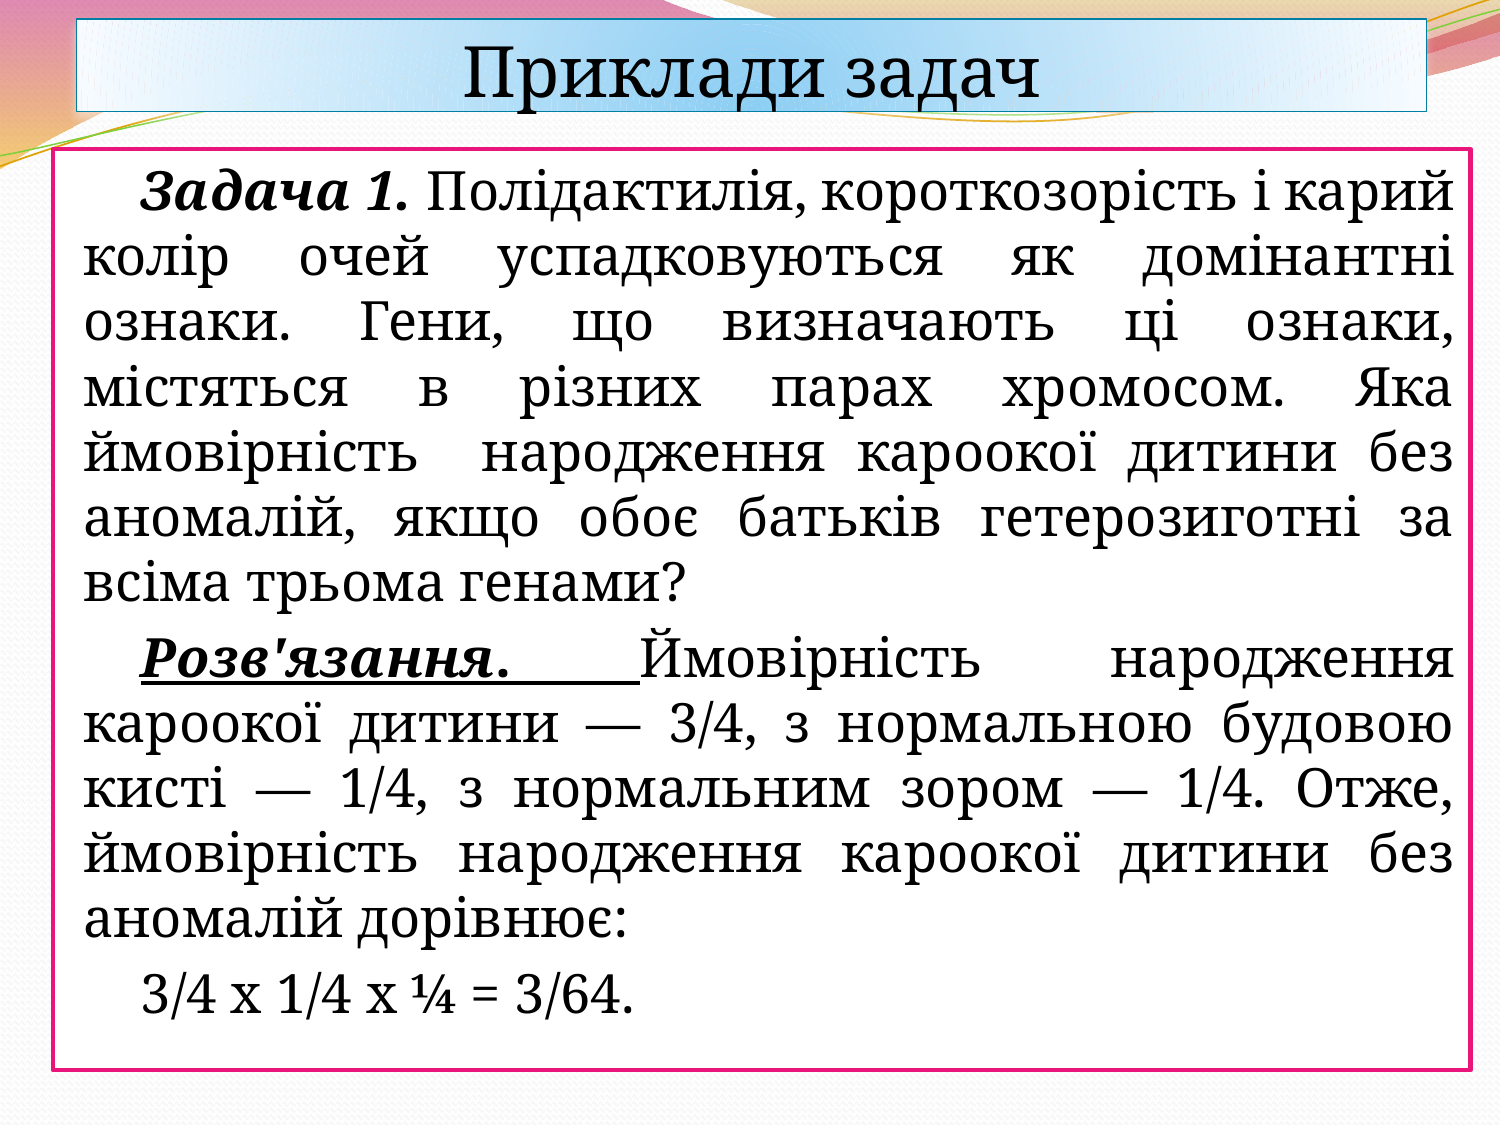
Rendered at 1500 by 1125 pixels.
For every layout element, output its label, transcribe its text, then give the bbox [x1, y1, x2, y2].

list Задача 1. Полідактилія, короткозорість і карий колір очей успадковуються як домінантні ознаки. Гени, що визначають ці ознаки, містяться в різних парах хромосом. Яка ймовірність народження кароокої дитини без аномалій, якщо обоє батьків гетерозиготні за всіма трьома генами? Розв'язання. Ймовірність народження кароокої дитини — 3/4, з нормальною будовою кисті — 1/4, з нормальним зором — 1/4. Отже, ймовірність народження кароокої дитини без аномалій дорівнює: 3/4 х 1/4 x ¼ = 3/64. [51, 147, 1473, 1072]
title Приклади задач [76, 18, 1427, 112]
